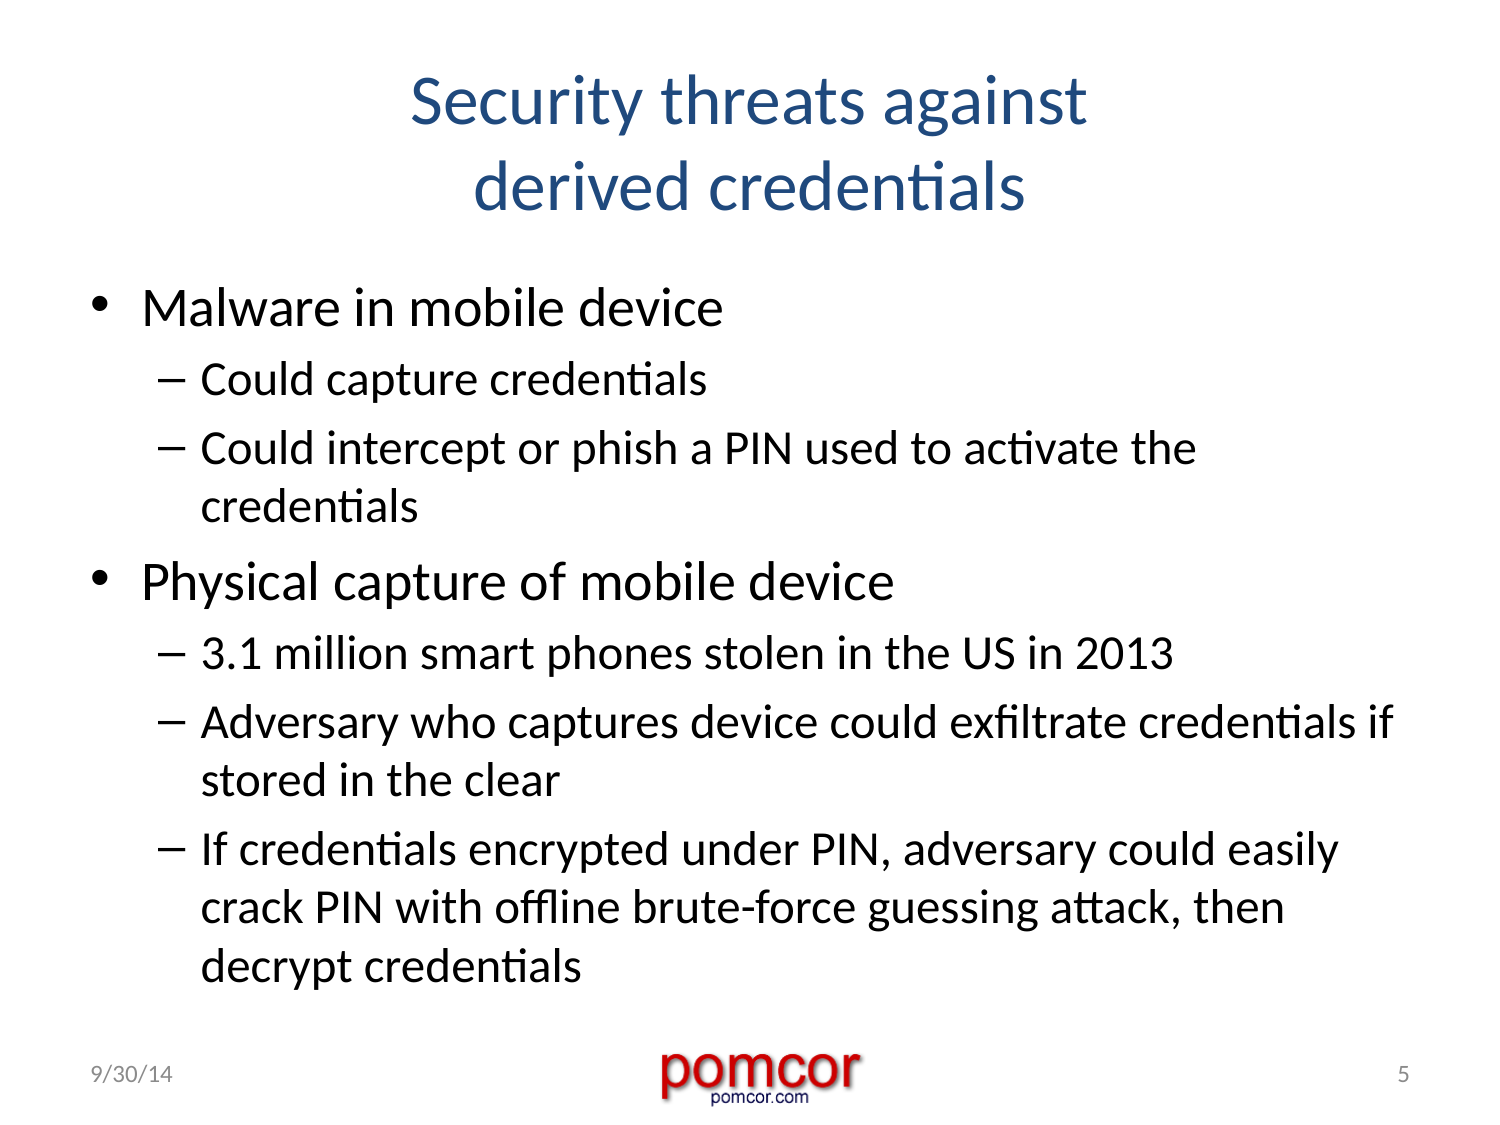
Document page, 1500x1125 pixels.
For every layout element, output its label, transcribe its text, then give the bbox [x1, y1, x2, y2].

title Security threats against derived credentials [75, 45, 1425, 233]
list Malware in mobile device Could capture credentials Could intercept or phish a PIN used to activate the credentials Physical capture of mobile device 3.1 million smart phones stolen in the US in 2013 Adversary who captures device could exfiltrate credentials if stored in the clear If credentials encrypted under PIN, adversary could easily crack PIN with offline brute-force guessing attack, then decrypt credentials [75, 262, 1425, 1005]
slide_number 5 [1074, 1042, 1425, 1103]
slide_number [75, 1042, 425, 1103]
picture [639, 1049, 881, 1110]
